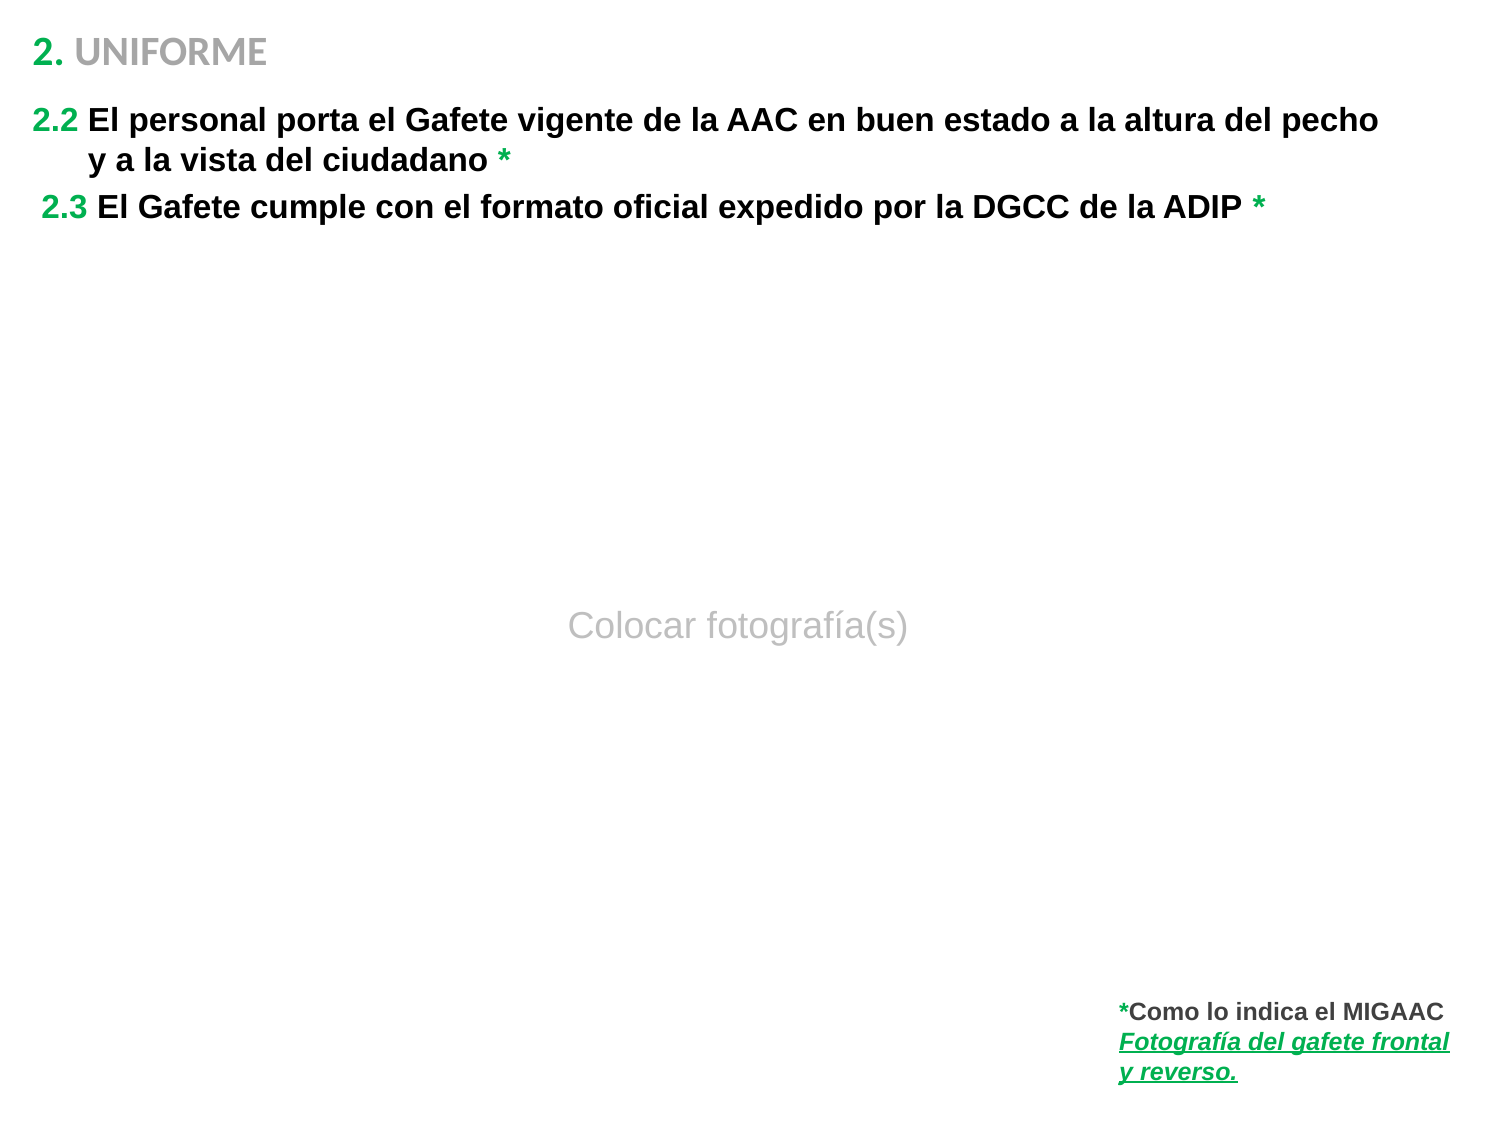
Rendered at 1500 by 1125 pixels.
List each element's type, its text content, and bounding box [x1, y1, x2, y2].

text_box 2. UNIFORME [17, 16, 1335, 82]
text_box Colocar fotografía(s) [100, 278, 1376, 863]
text_box 2.2 El personal porta el Gafete vigente de la AAC en buen estado a la altura del pecho y a la vista del ciudadano * [17, 91, 1500, 186]
text_box *Como lo indica el MIGAAC Fotografía del gafete frontal y reverso. [1104, 987, 1483, 1093]
text_box 2.3 El Gafete cumple con el formato oficial expedido por la DGCC de la ADIP * [26, 177, 1281, 233]
